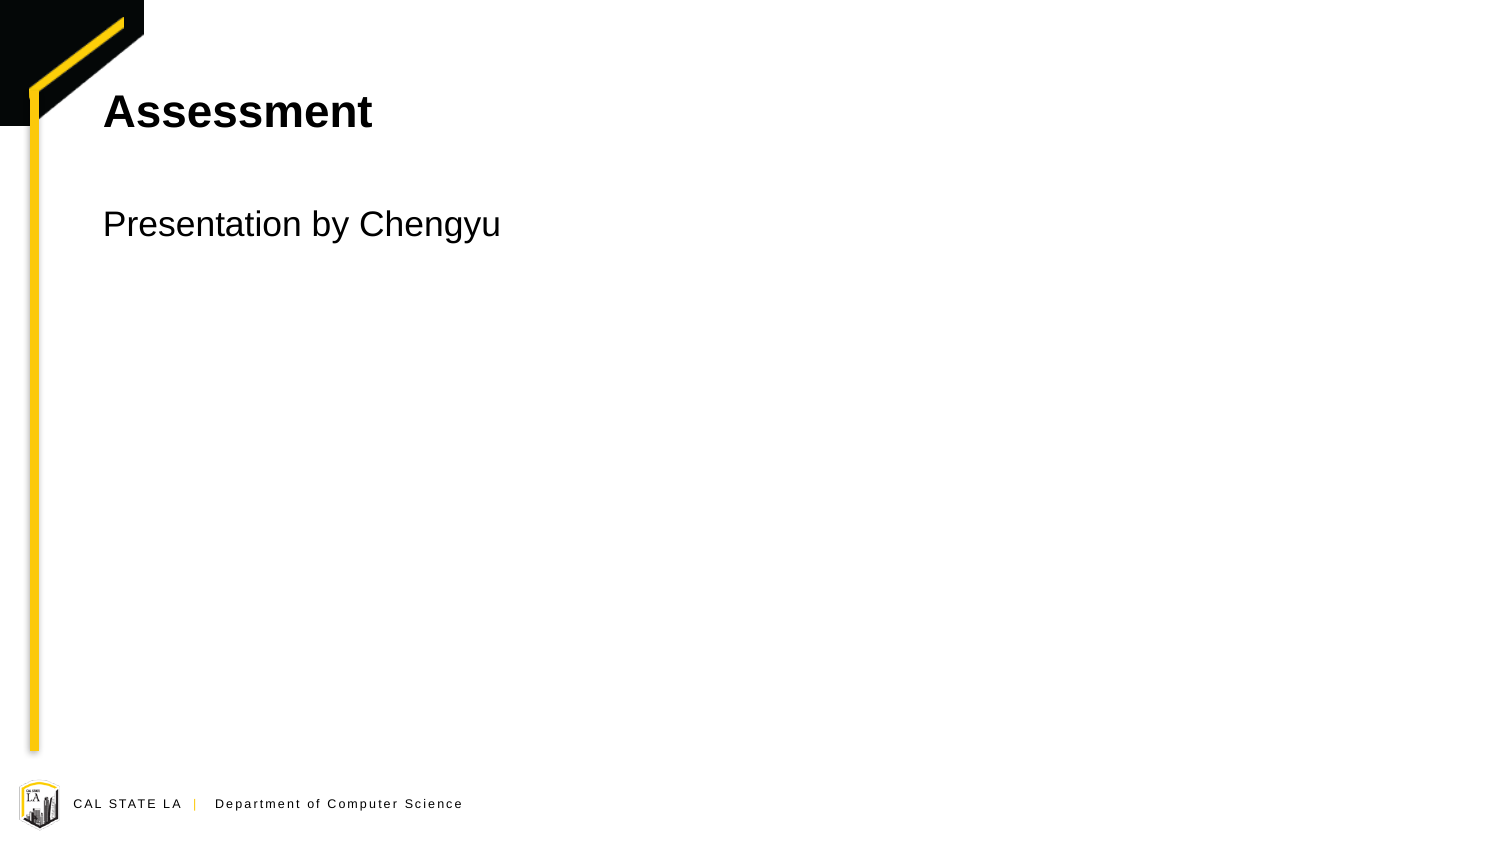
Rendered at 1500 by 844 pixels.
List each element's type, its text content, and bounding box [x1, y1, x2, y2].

picture [0, 0, 144, 126]
list Presentation by Chengyu [87, 193, 1424, 751]
picture [13, 774, 66, 831]
title Assessment [87, 38, 1424, 180]
